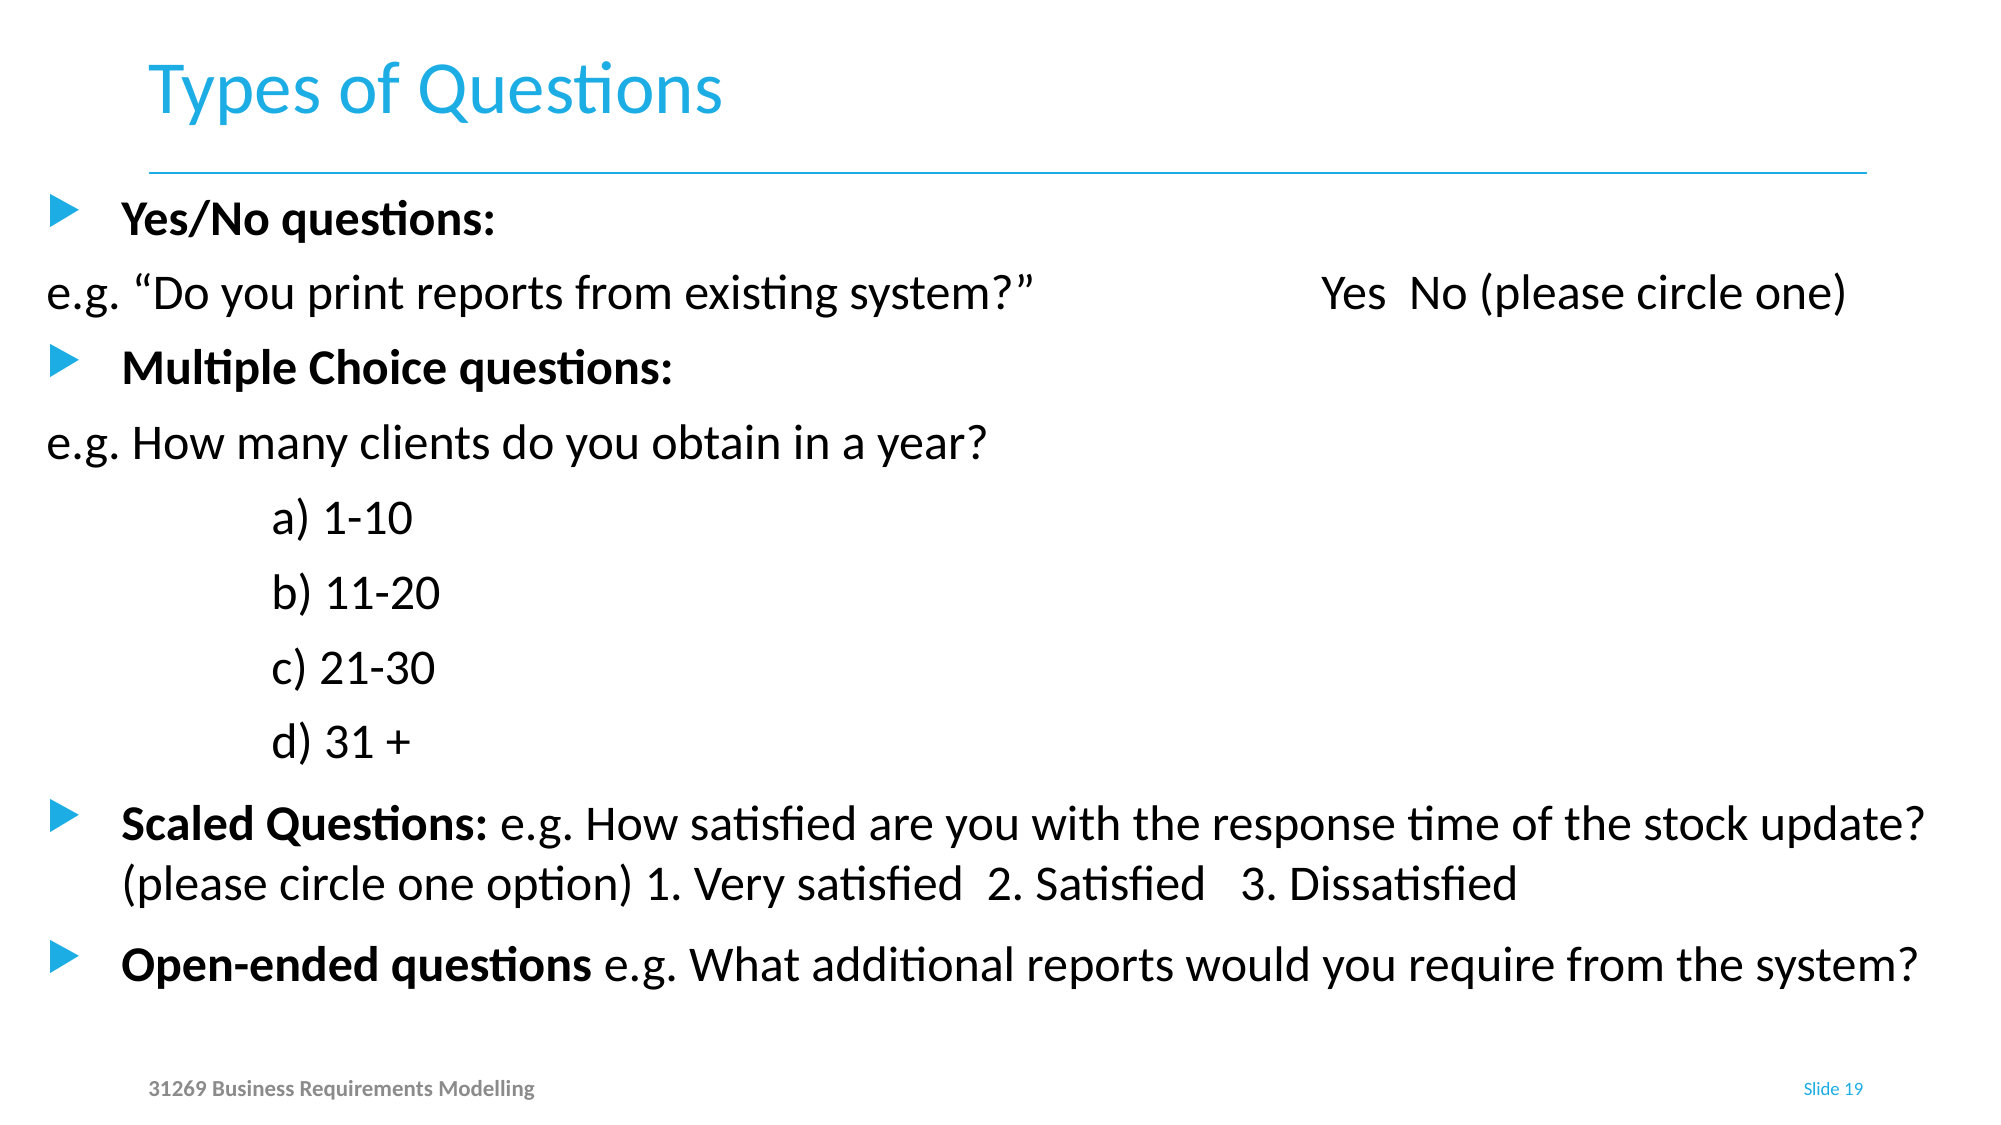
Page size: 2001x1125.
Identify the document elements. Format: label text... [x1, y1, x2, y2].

list Yes/No questions: e.g. “Do you print reports from existing system?” Yes No (please circle one) Multiple Choice questions: e.g. How many clients do you obtain in a year? a) 1-10 b) 11-20 c) 21-30 d) 31 + Scaled Questions: e.g. How satisfied are you with the response time of the stock update? (please circle one option) 1. Very satisfied 2. Satisfied 3. Dissatisfied Open-ended questions e.g. What additional reports would you require from the system? [31, 184, 1957, 1036]
title Types of Questions [133, 30, 1898, 150]
slide_number Slide 19 [1740, 1057, 1879, 1118]
footer 31269 Business Requirements Modelling [133, 1057, 1145, 1118]
